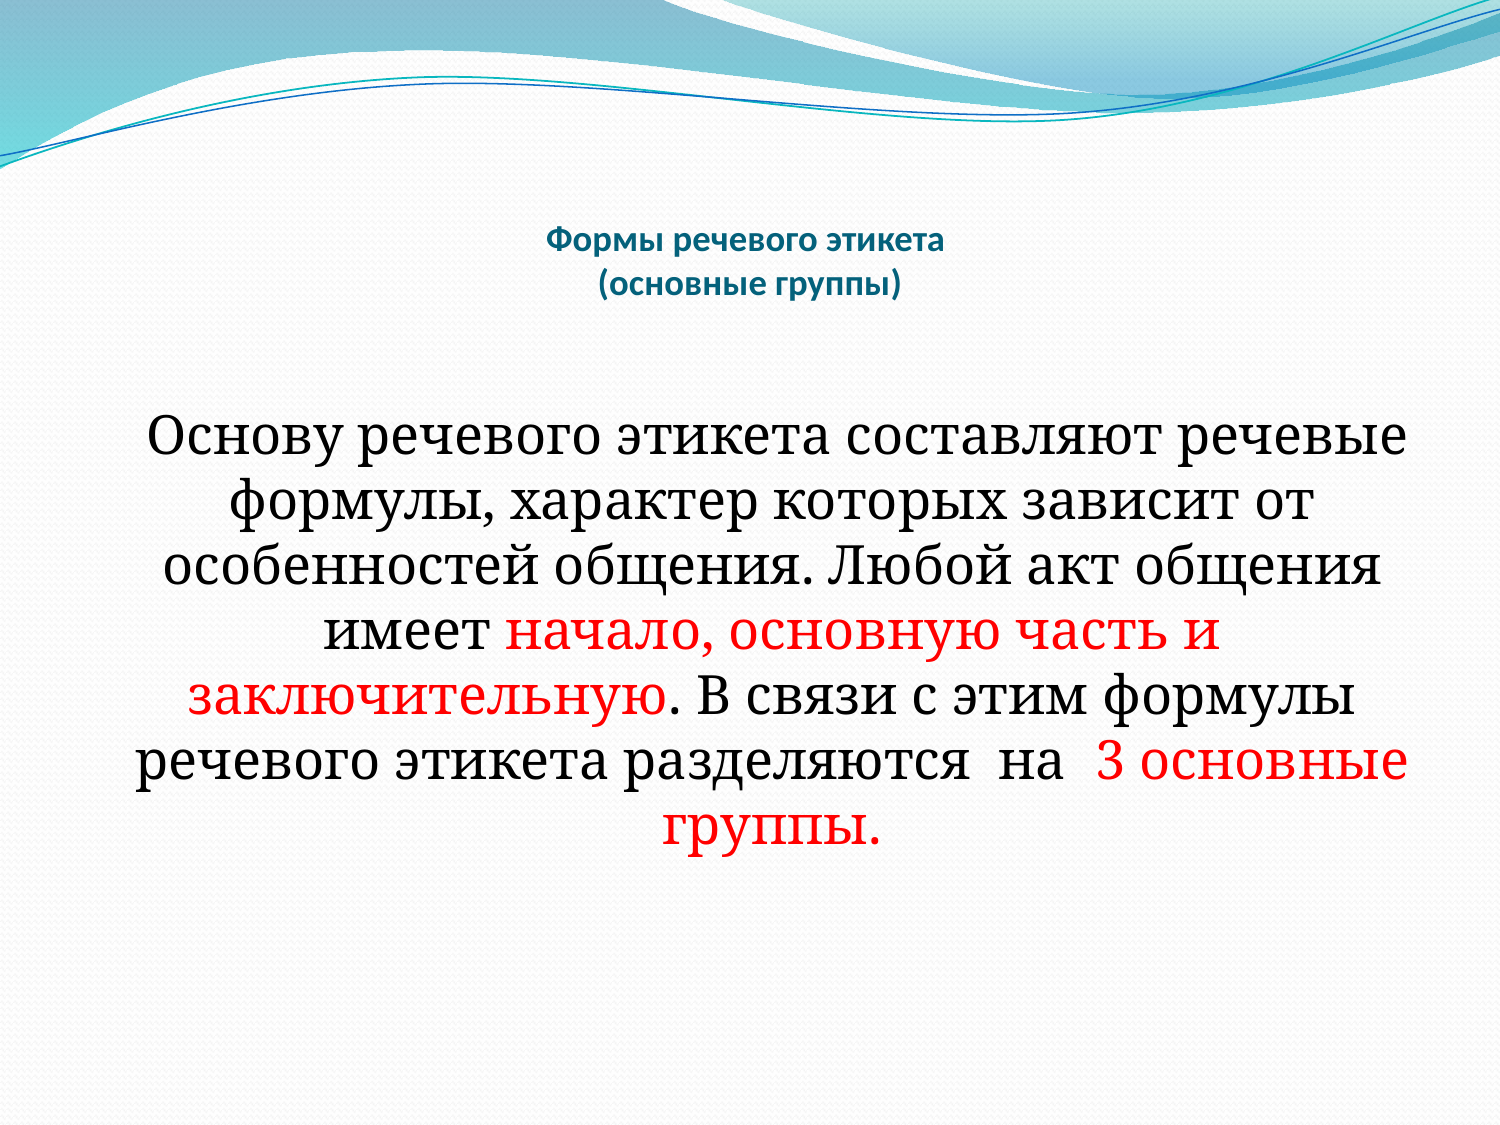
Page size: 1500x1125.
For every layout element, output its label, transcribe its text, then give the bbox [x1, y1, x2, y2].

list Основу речевого этикета составляют речевые формулы, характер которых зависит от особенностей общения. Любой акт общения имеет начало, основную часть и заключительную. В связи с этим формулы речевого этикета разделяются на 3 основные группы. [75, 317, 1425, 1038]
title Формы речевого этикета (основные группы) [75, 115, 1425, 303]
